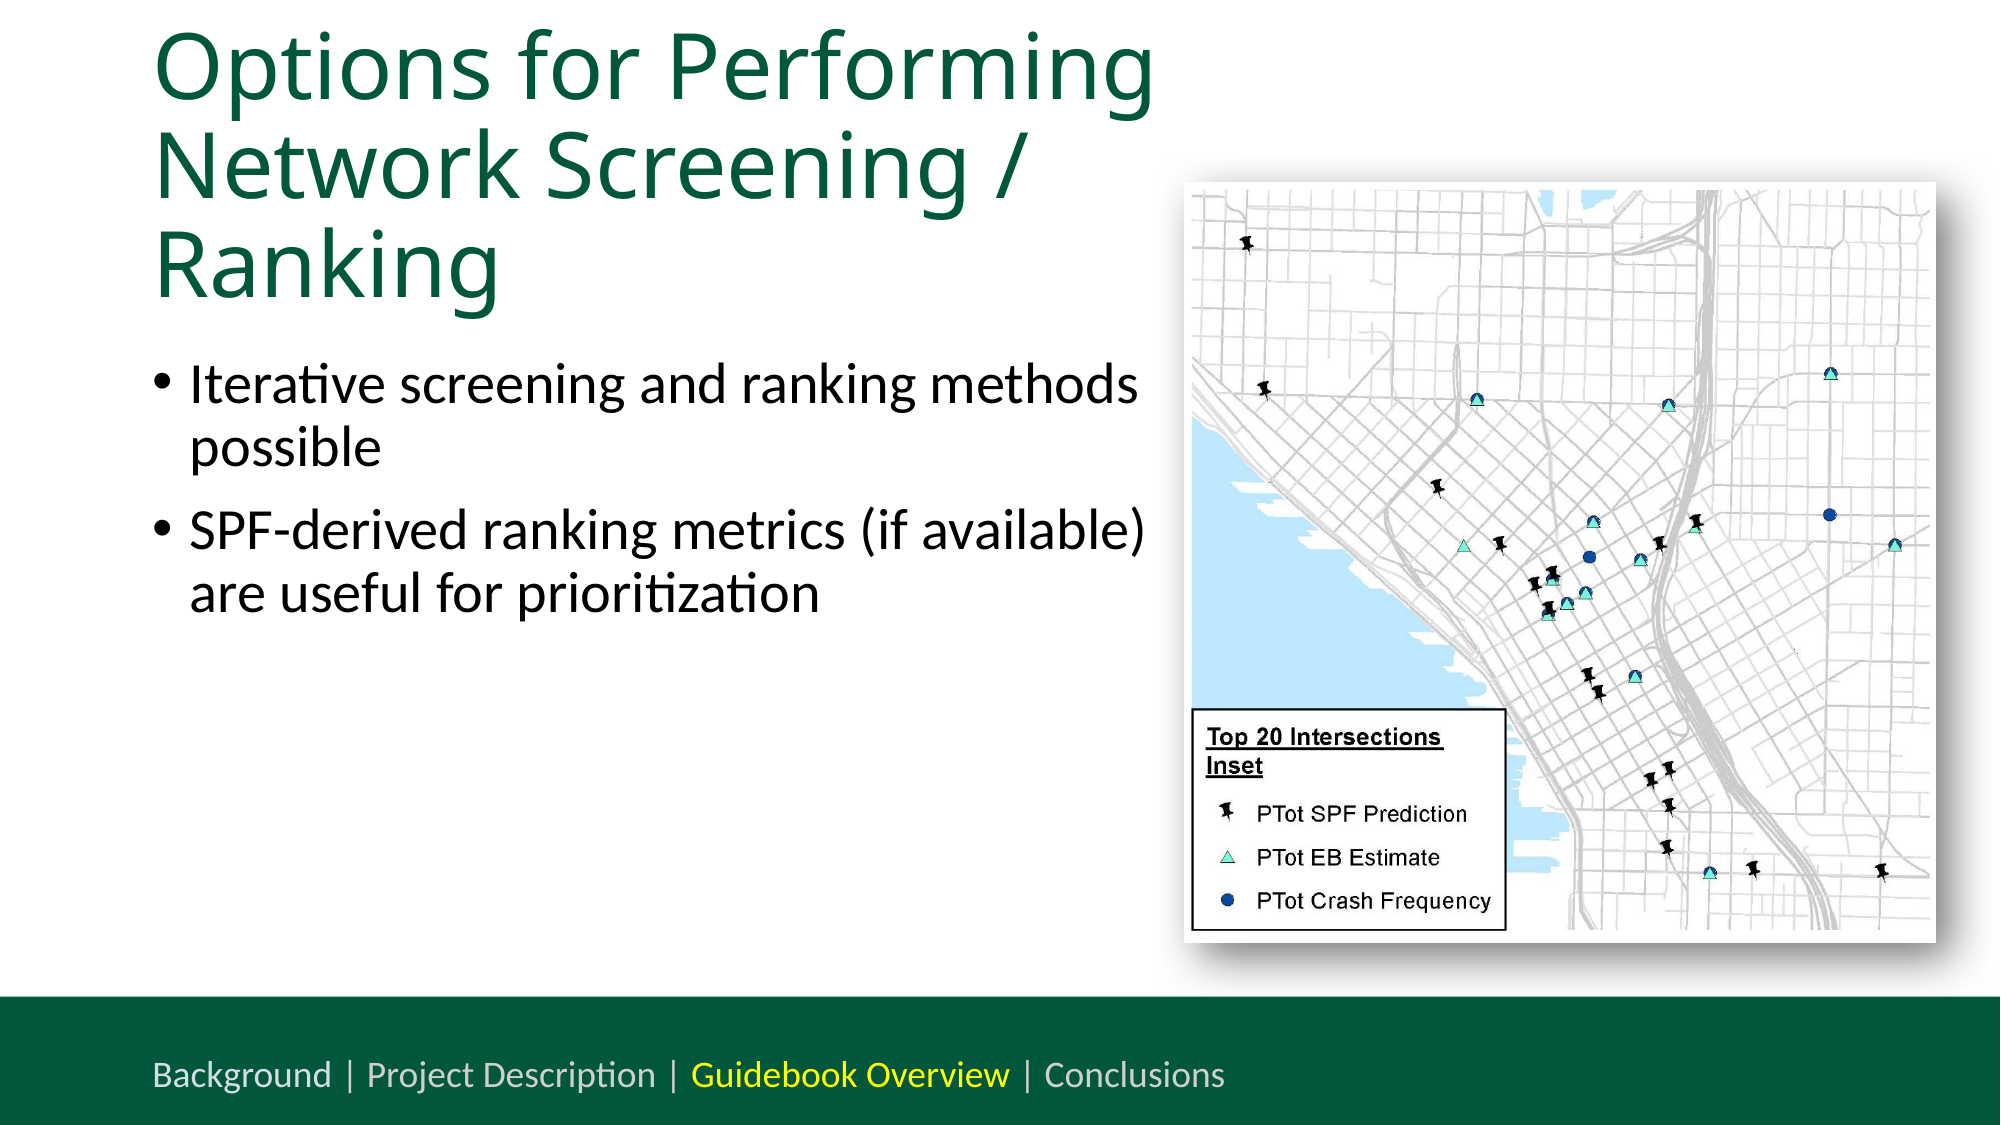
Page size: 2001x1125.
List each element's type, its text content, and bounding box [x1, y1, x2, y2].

list Iterative screening and ranking methods possible SPF-derived ranking metrics (if available) are useful for prioritization [137, 345, 1237, 1014]
text_box Background | Project Description | Guidebook Overview | Conclusions [137, 1042, 1392, 1103]
title Options for Performing Network Screening / Ranking [137, 59, 1362, 278]
picture [1184, 182, 1936, 943]
